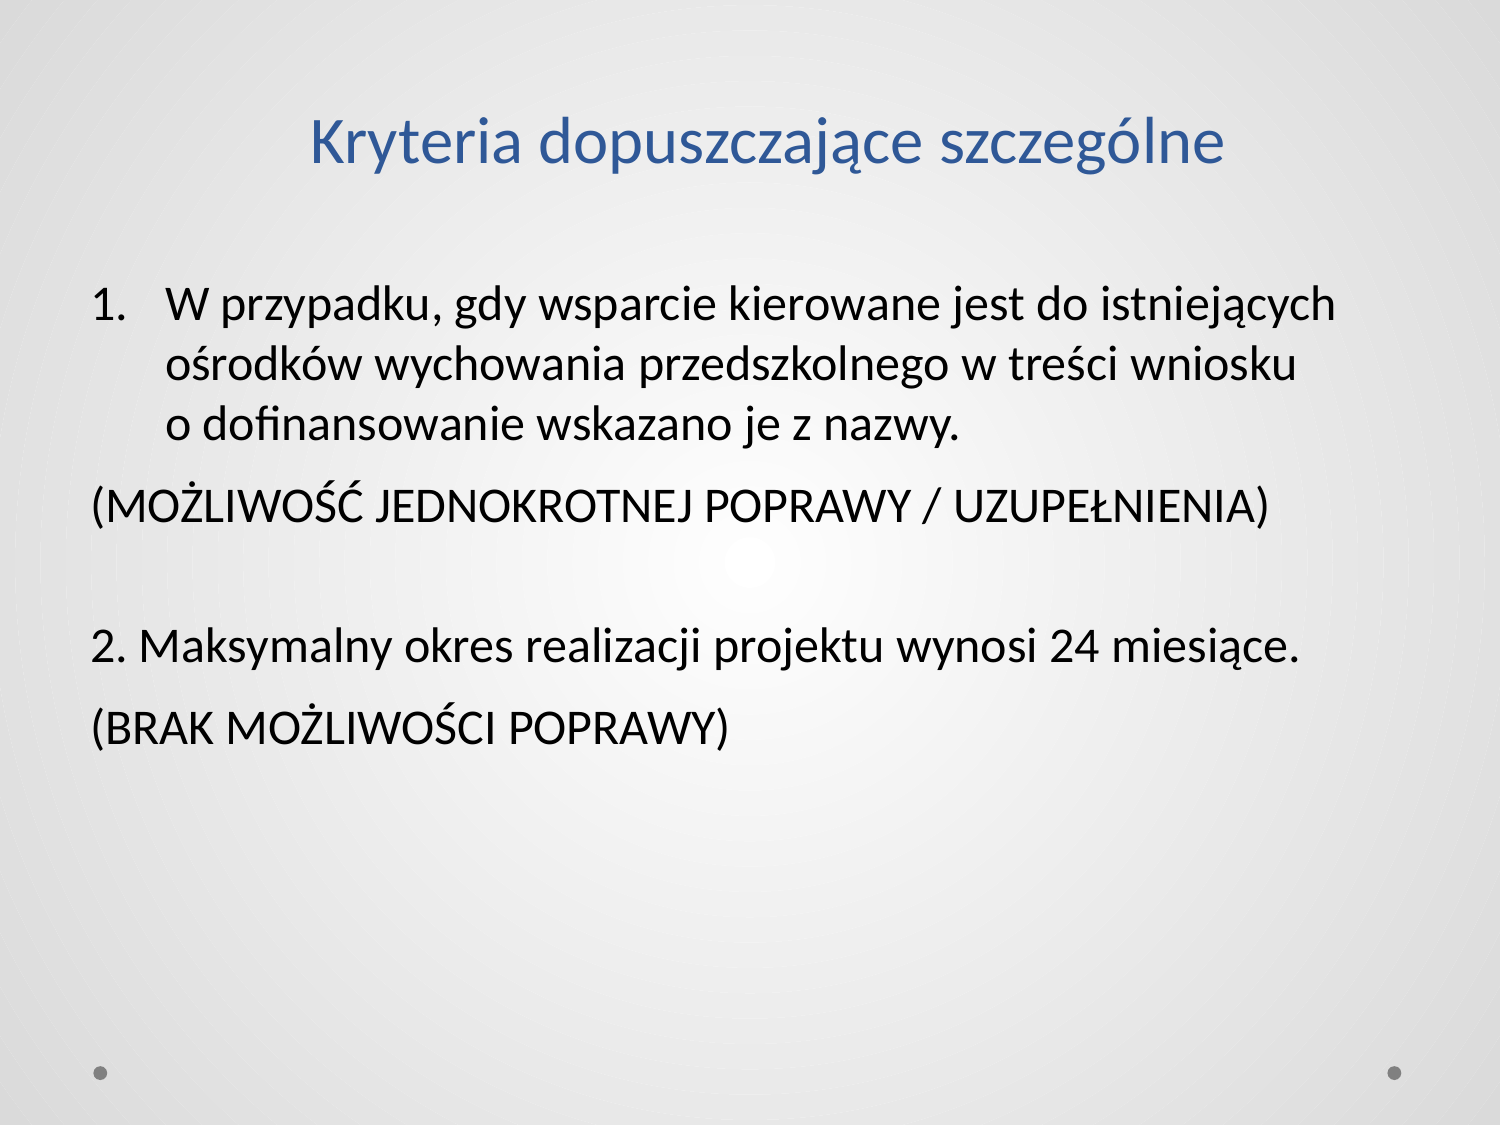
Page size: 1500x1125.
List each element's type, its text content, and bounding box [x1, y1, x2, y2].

list W przypadku, gdy wsparcie kierowane jest do istniejących ośrodków wychowania przedszkolnego w treści wniosku o dofinansowanie wskazano je z nazwy. (MOŻLIWOŚĆ JEDNOKROTNEJ POPRAWY / UZUPEŁNIENIA) 2. Maksymalny okres realizacji projektu wynosi 24 miesiące. (BRAK MOŻLIWOŚCI POPRAWY) [75, 262, 1425, 1005]
title Kryteria dopuszczające szczególne [112, 0, 1425, 185]
